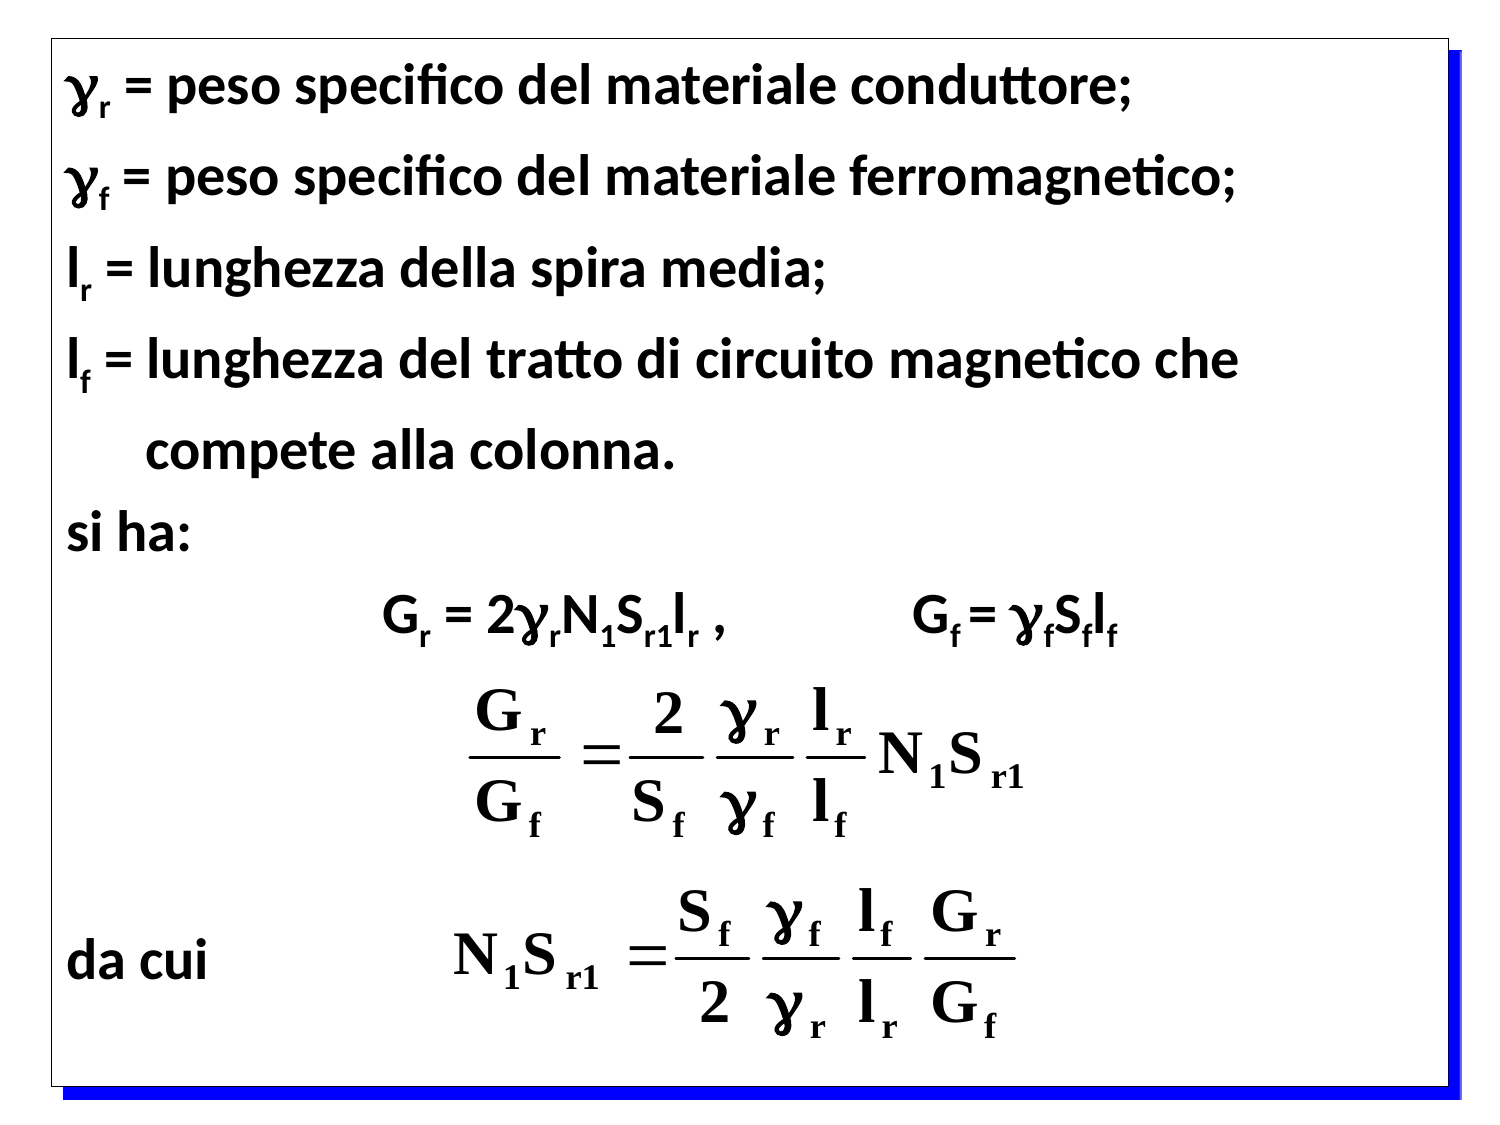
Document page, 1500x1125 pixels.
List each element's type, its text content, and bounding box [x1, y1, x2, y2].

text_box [459, 670, 1036, 851]
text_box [442, 871, 1030, 1052]
list r = peso specifico del materiale conduttore; f = peso specifico del materiale ferromagnetico; lr = lunghezza della spira media; lf = lunghezza del tratto di circuito magnetico che compete alla colonna. si ha: Gr = 2rN1Sr1lr , Gf = fSflf da cui [51, 38, 1449, 1087]
